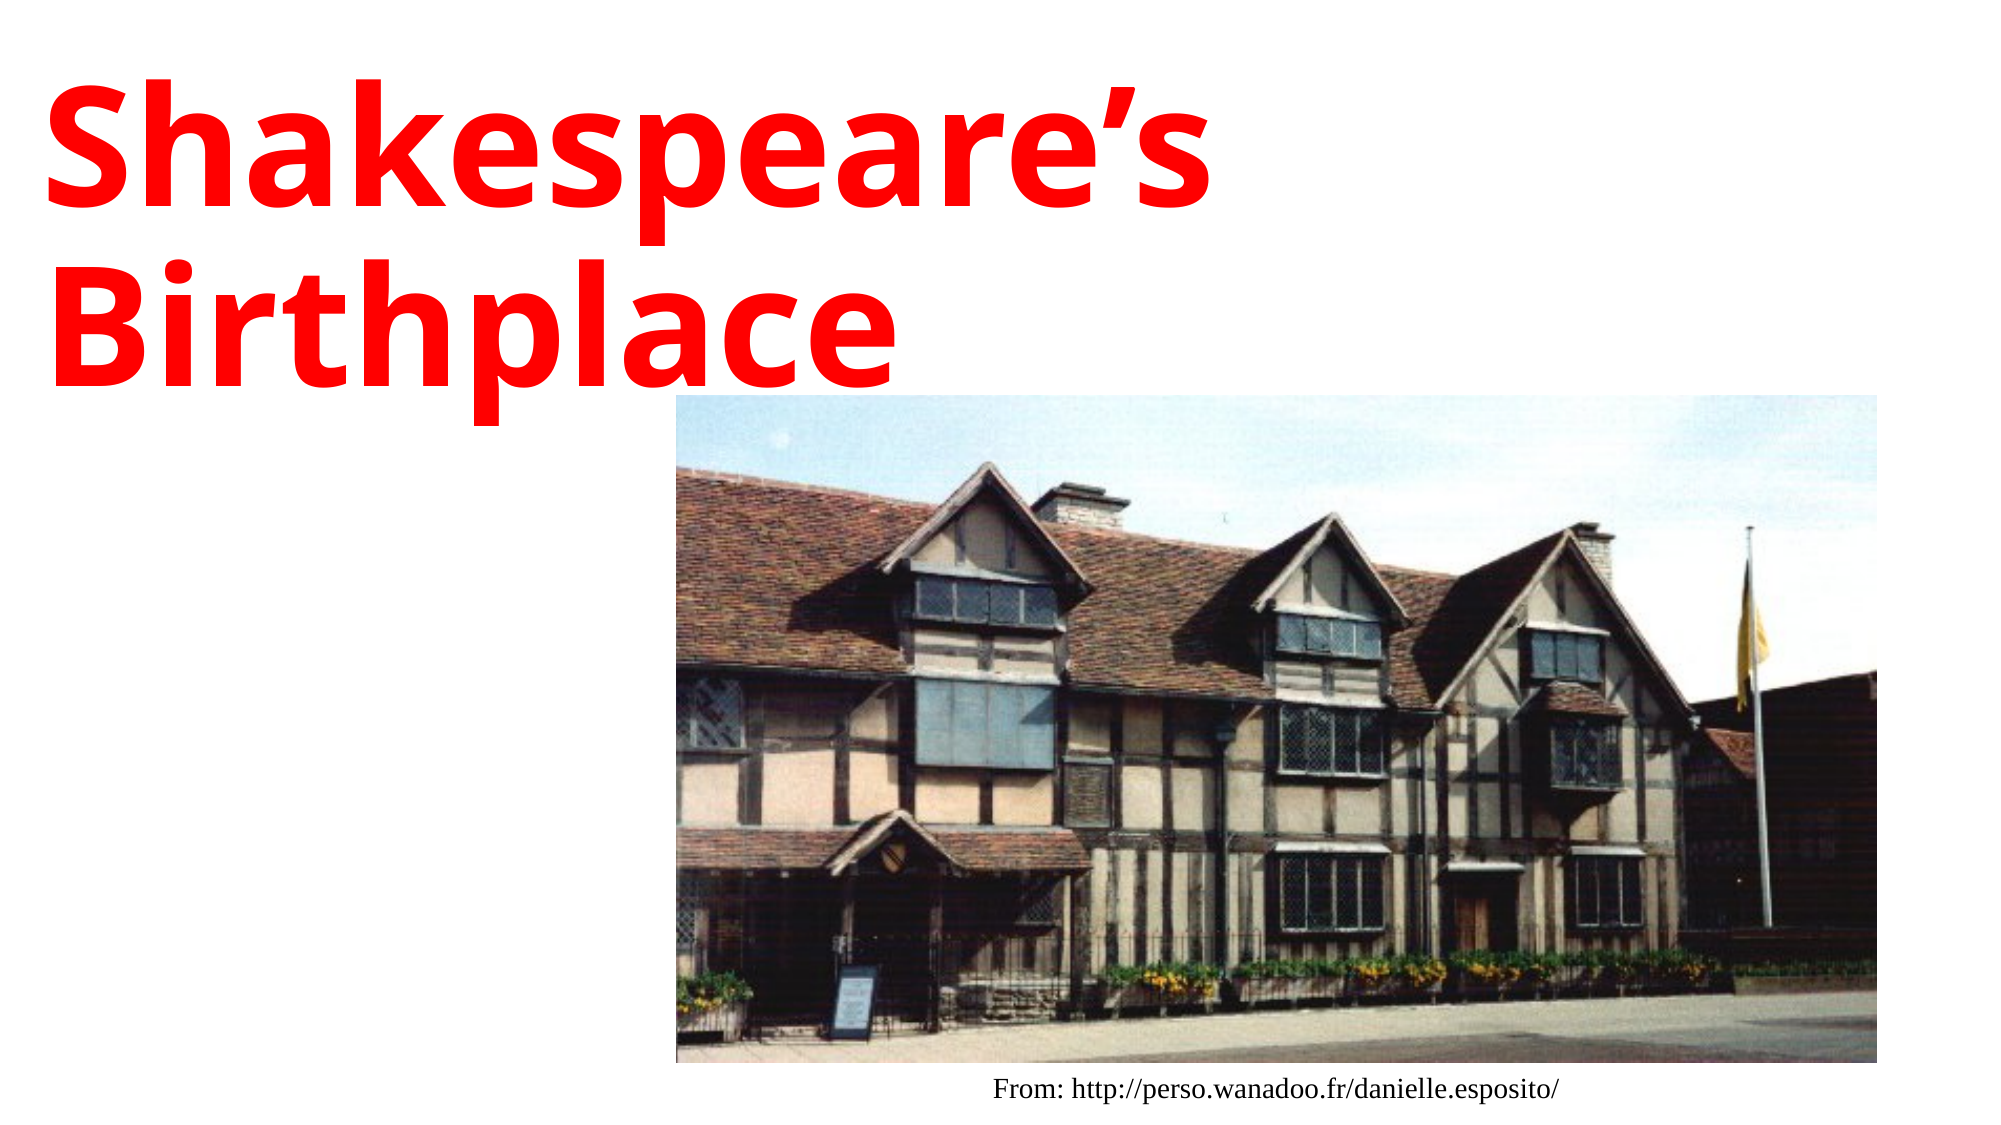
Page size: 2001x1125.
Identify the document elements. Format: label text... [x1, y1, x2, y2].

title Shakespeare’s Birthplace [26, 54, 1277, 130]
text_box From: http://perso.wanadoo.fr/danielle.esposito/ [978, 1063, 1575, 1113]
picture [676, 394, 1877, 1063]
